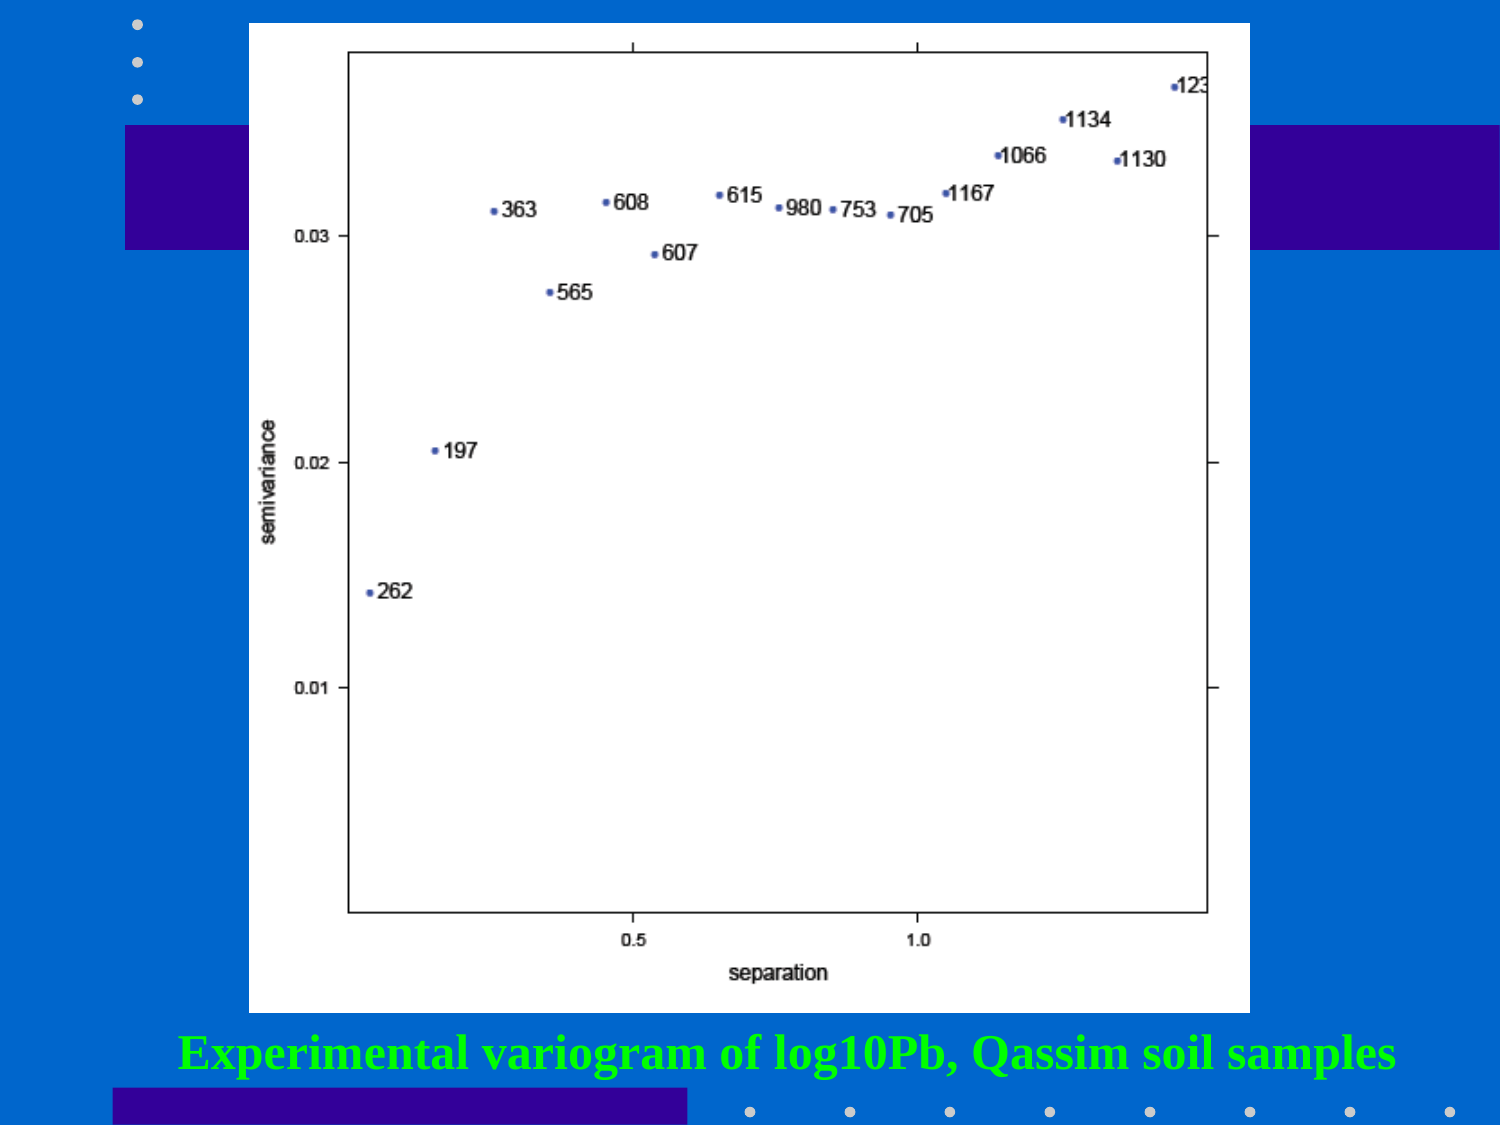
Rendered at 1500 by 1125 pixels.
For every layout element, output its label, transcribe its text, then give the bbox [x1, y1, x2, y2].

text_box Experimental variogram of log10Pb, Qassim soil samples [125, 1012, 1450, 1088]
picture [249, 23, 1251, 1013]
